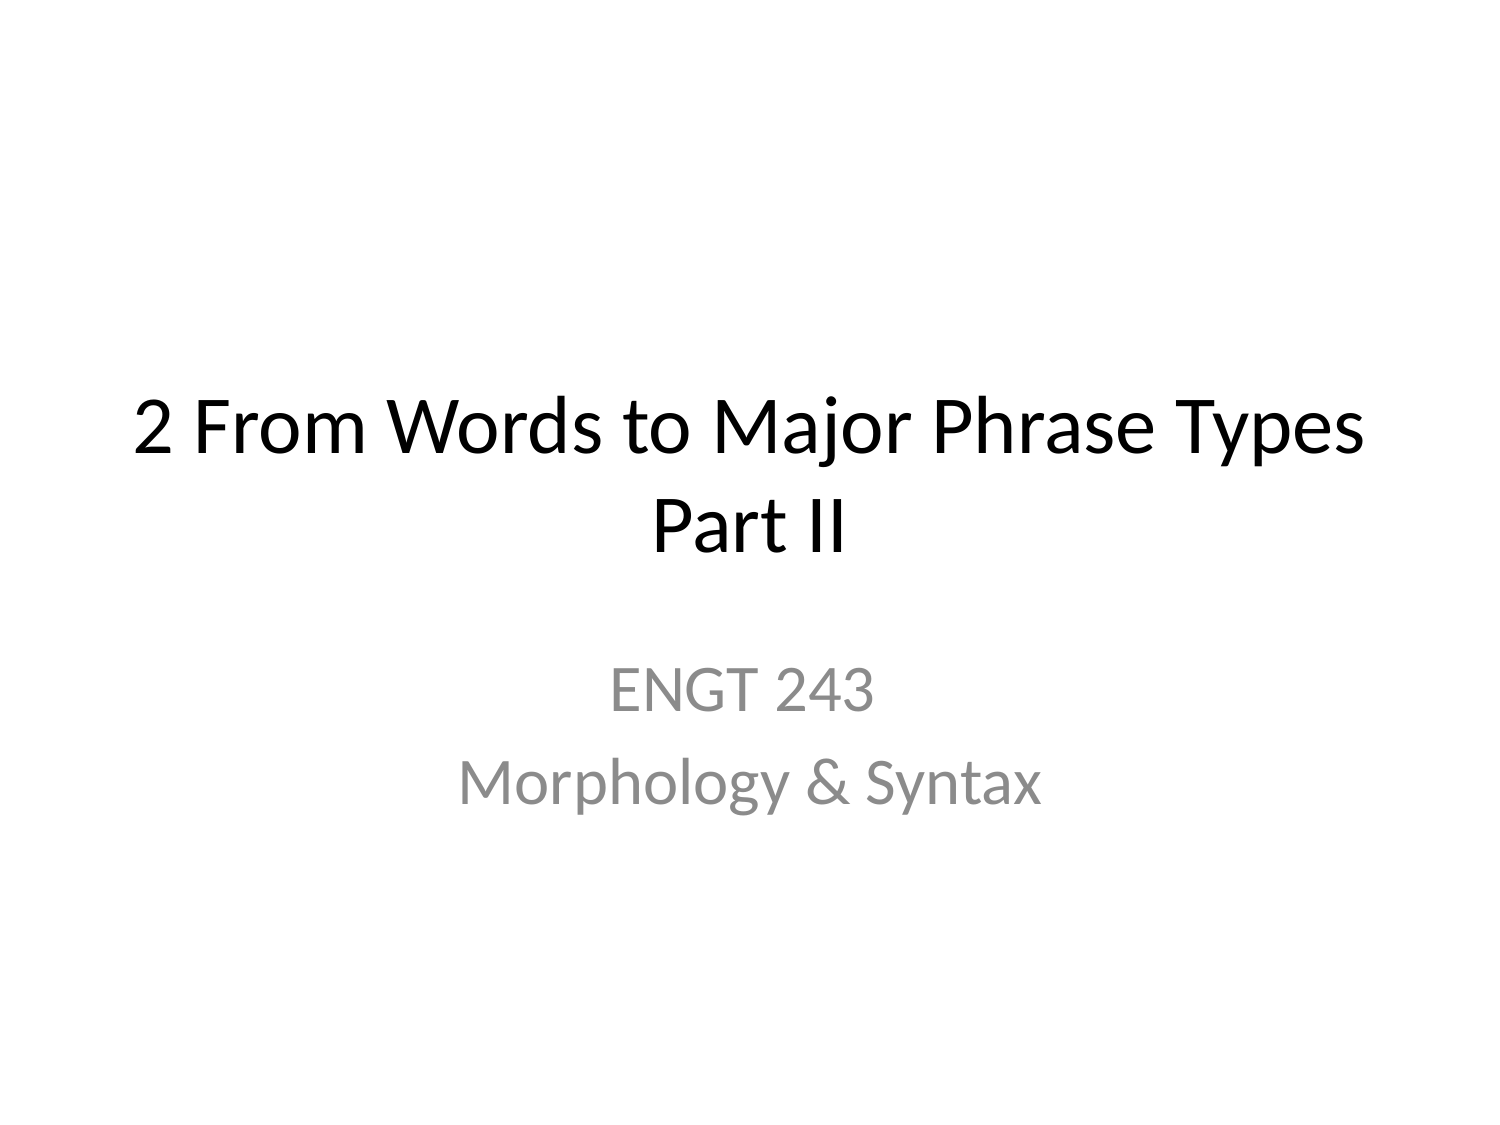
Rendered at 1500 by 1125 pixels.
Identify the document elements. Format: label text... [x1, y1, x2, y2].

title 2 From Words to Major Phrase Types Part II [112, 349, 1388, 591]
subtitle ENGT 243 Morphology & Syntax [225, 637, 1275, 925]
